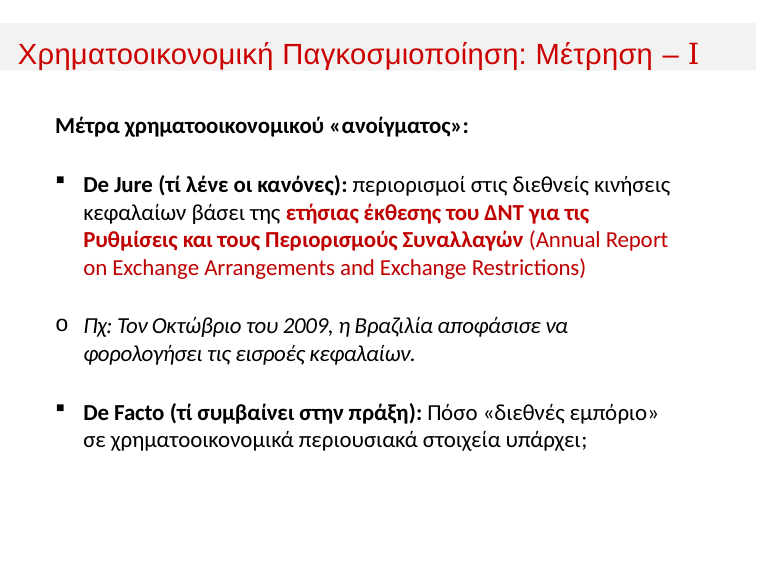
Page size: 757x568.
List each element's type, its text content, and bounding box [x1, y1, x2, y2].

text_box ﻿Μέτρα χρηματοοικονομικού «ανοίγματος»: ﻿ De Jure (τί λένε οι κανόνες): περιορισμοί στις διεθνείς κινήσεις κεφαλαίων βάσει της ετήσιας έκθεσης του ΔΝΤ για τις Ρυθμίσεις και τους Περιορισμούς Συναλλαγών (Annual Report on Exchange Arrangements and Exchange Restrictions) ﻿Πχ: Τον Οκτώβριο του 2009, η Βραζιλία αποφάσισε να φορολογήσει τις εισροές κεφαλαίων. ﻿De Facto (τί συμβαίνει στην πράξη): Πόσο «διεθνές εμπόριο» σε χρηματοοικονομικά περιουσιακά στοιχεία υπάρχει; [53, 108, 687, 482]
text_box ﻿Χρηματοοικονομική Παγκοσμιοποίηση: Μέτρηση – I [0, 23, 756, 71]
